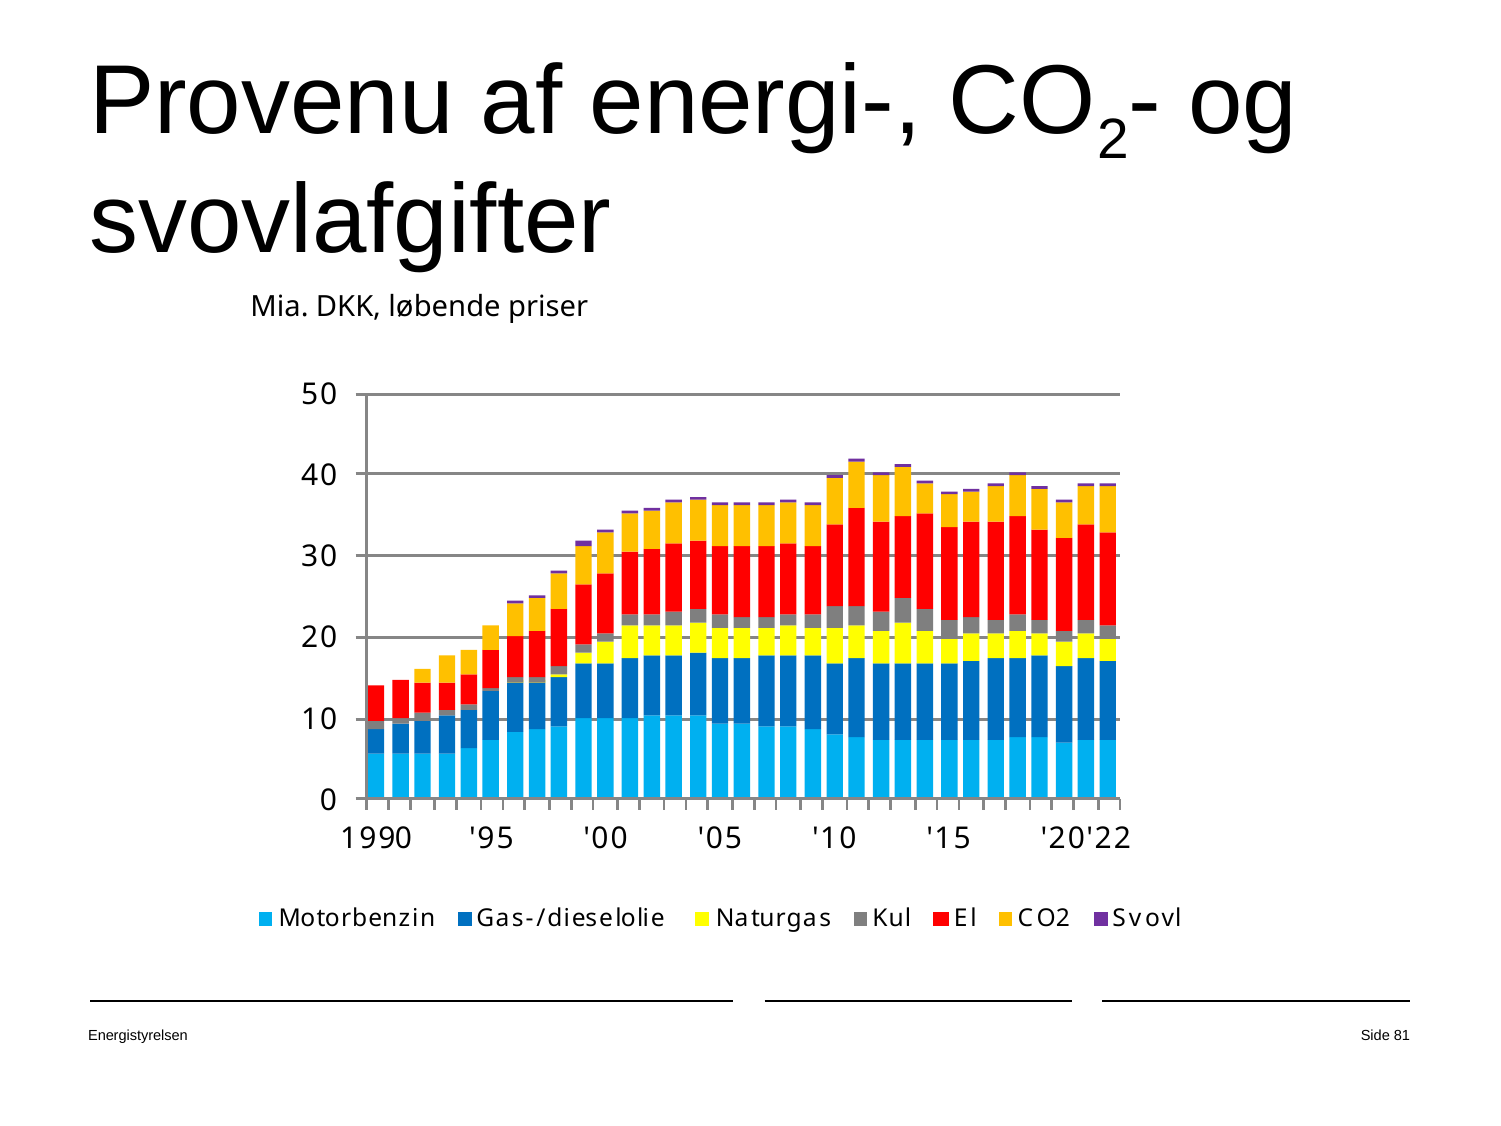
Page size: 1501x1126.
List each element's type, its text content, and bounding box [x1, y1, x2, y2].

title Provenu af energi-, CO2- og svovlafgifter [74, 66, 1425, 282]
slide_number Side 81 [1292, 1018, 1425, 1078]
text_box Mia. DKK, løbende priser [235, 280, 673, 331]
picture [235, 336, 1194, 993]
footer Energistyrelsen [73, 1018, 549, 1078]
